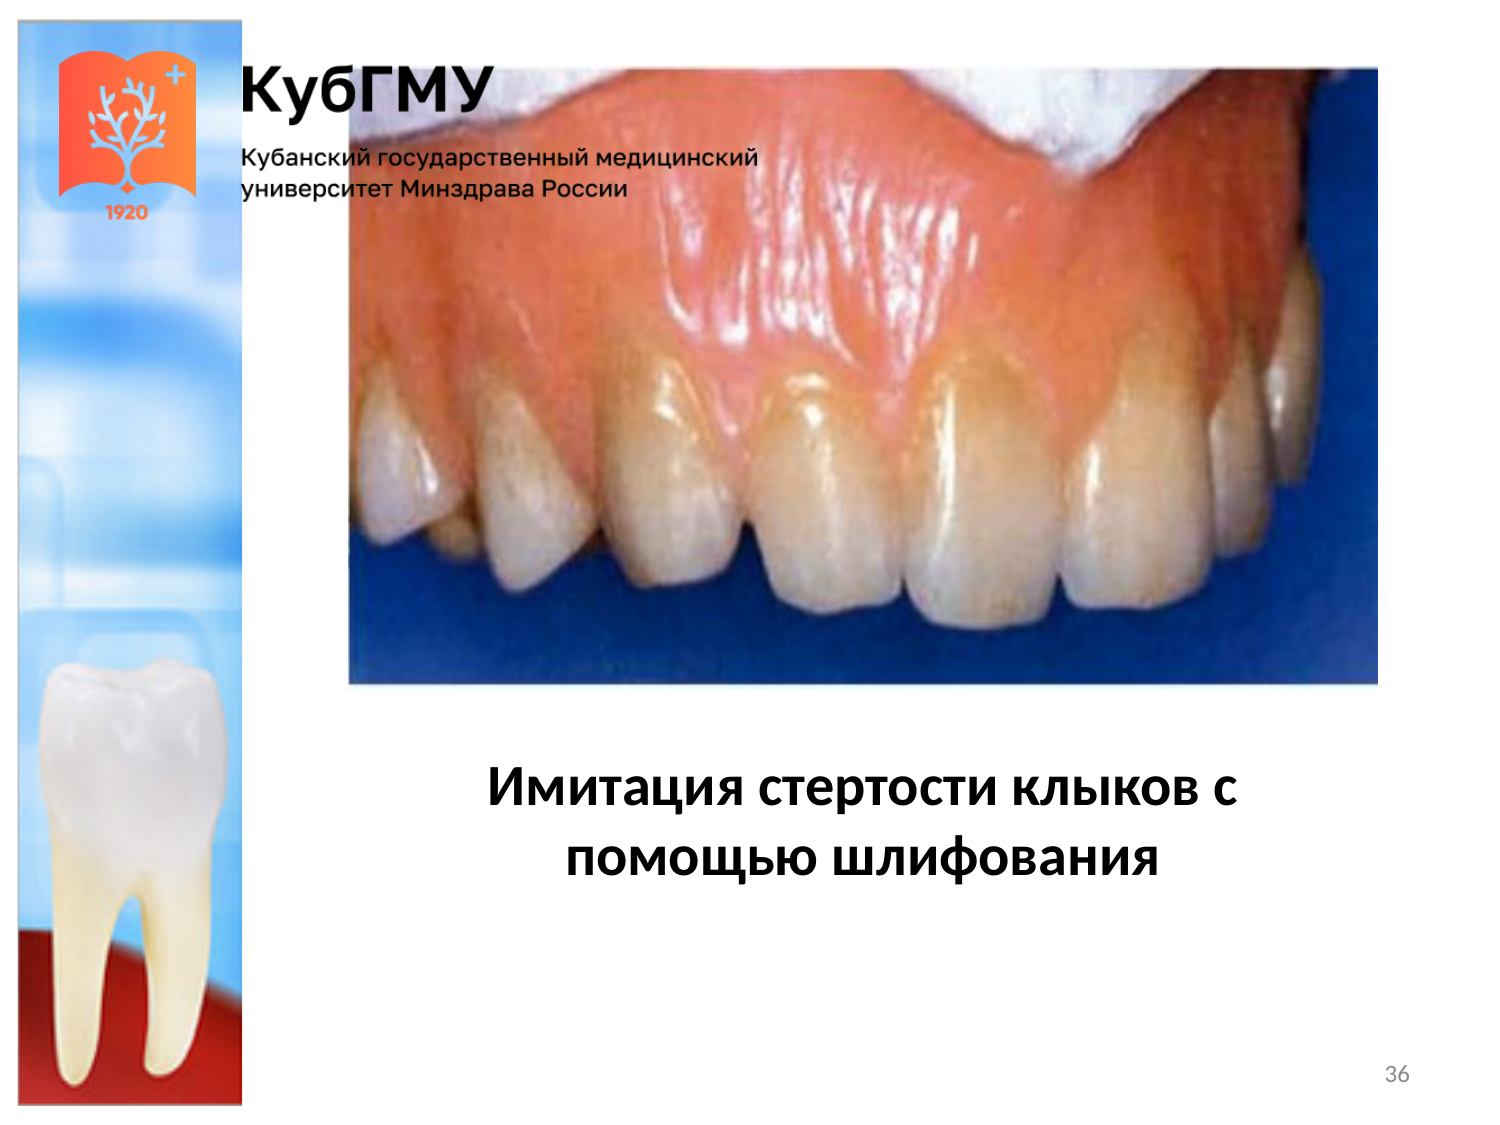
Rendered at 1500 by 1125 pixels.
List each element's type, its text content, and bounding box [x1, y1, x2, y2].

text_box Имитация стертости клыков с помощью шлифования [455, 739, 1271, 895]
picture [17, 18, 1378, 1107]
slide_number 36 [1074, 1042, 1425, 1103]
